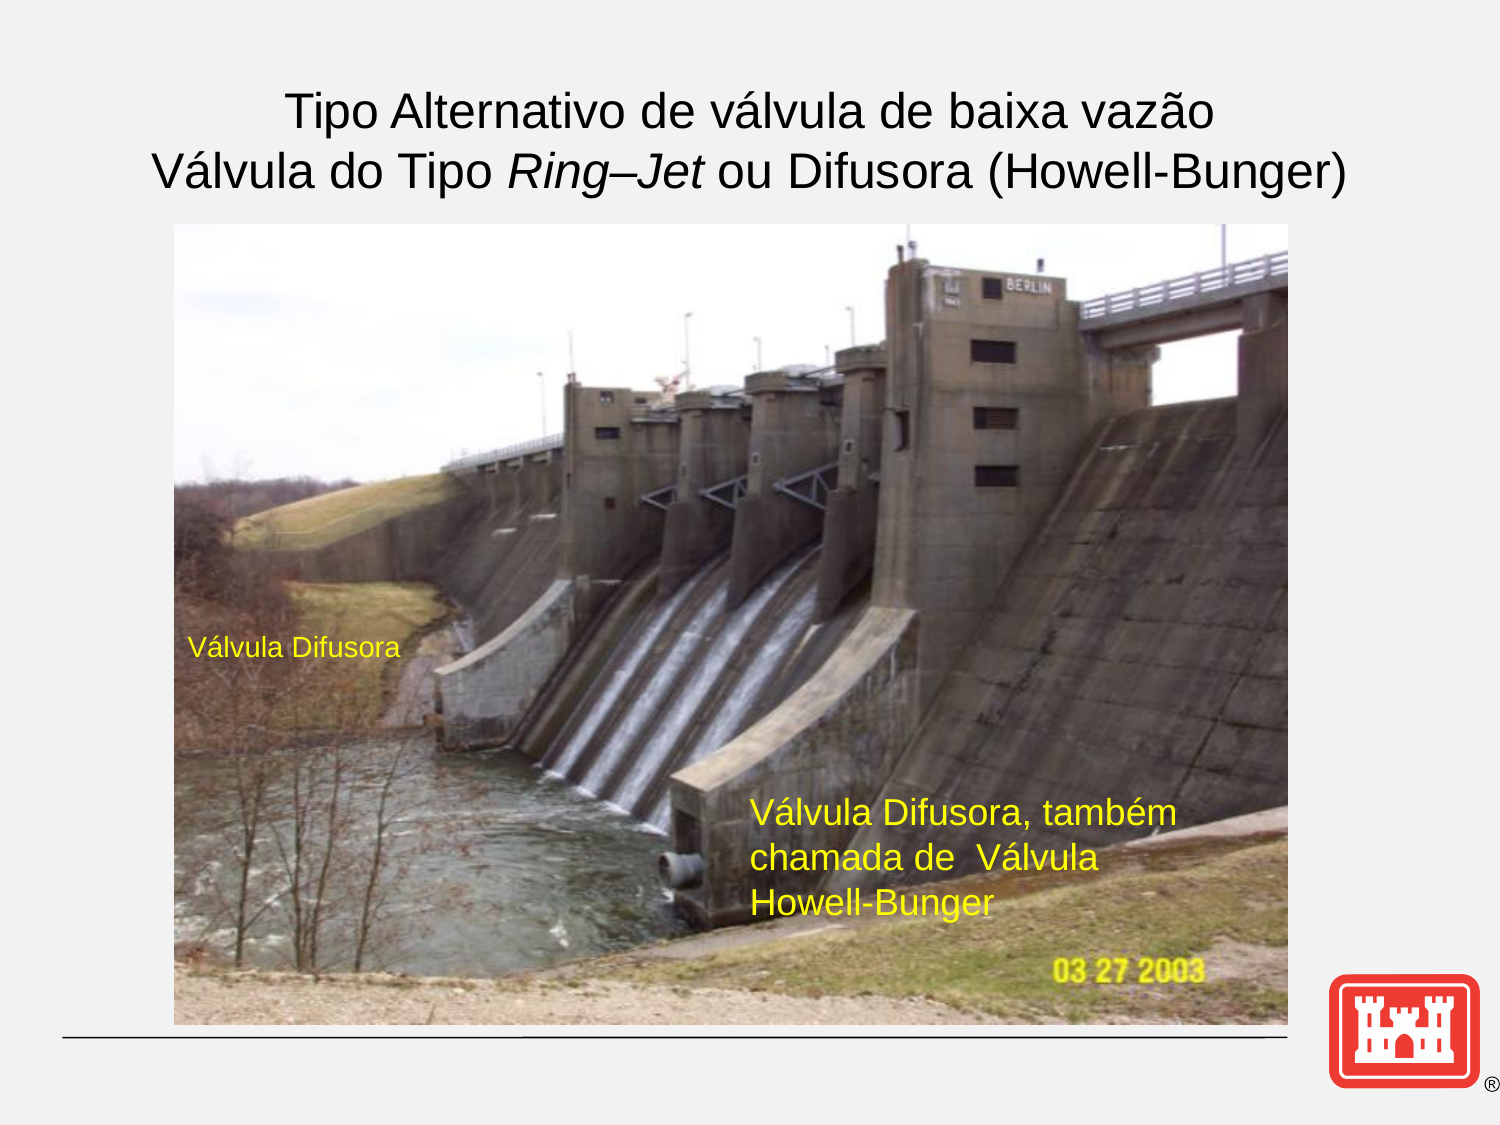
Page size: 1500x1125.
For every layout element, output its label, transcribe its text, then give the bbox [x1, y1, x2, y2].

picture [1329, 974, 1500, 1092]
picture [174, 224, 1288, 1026]
title Tipo Alternativo de válvula de baixa vazão Válvula do Tipo Ring–Jet ou Difusora (Howell-Bunger) [74, 44, 1426, 233]
